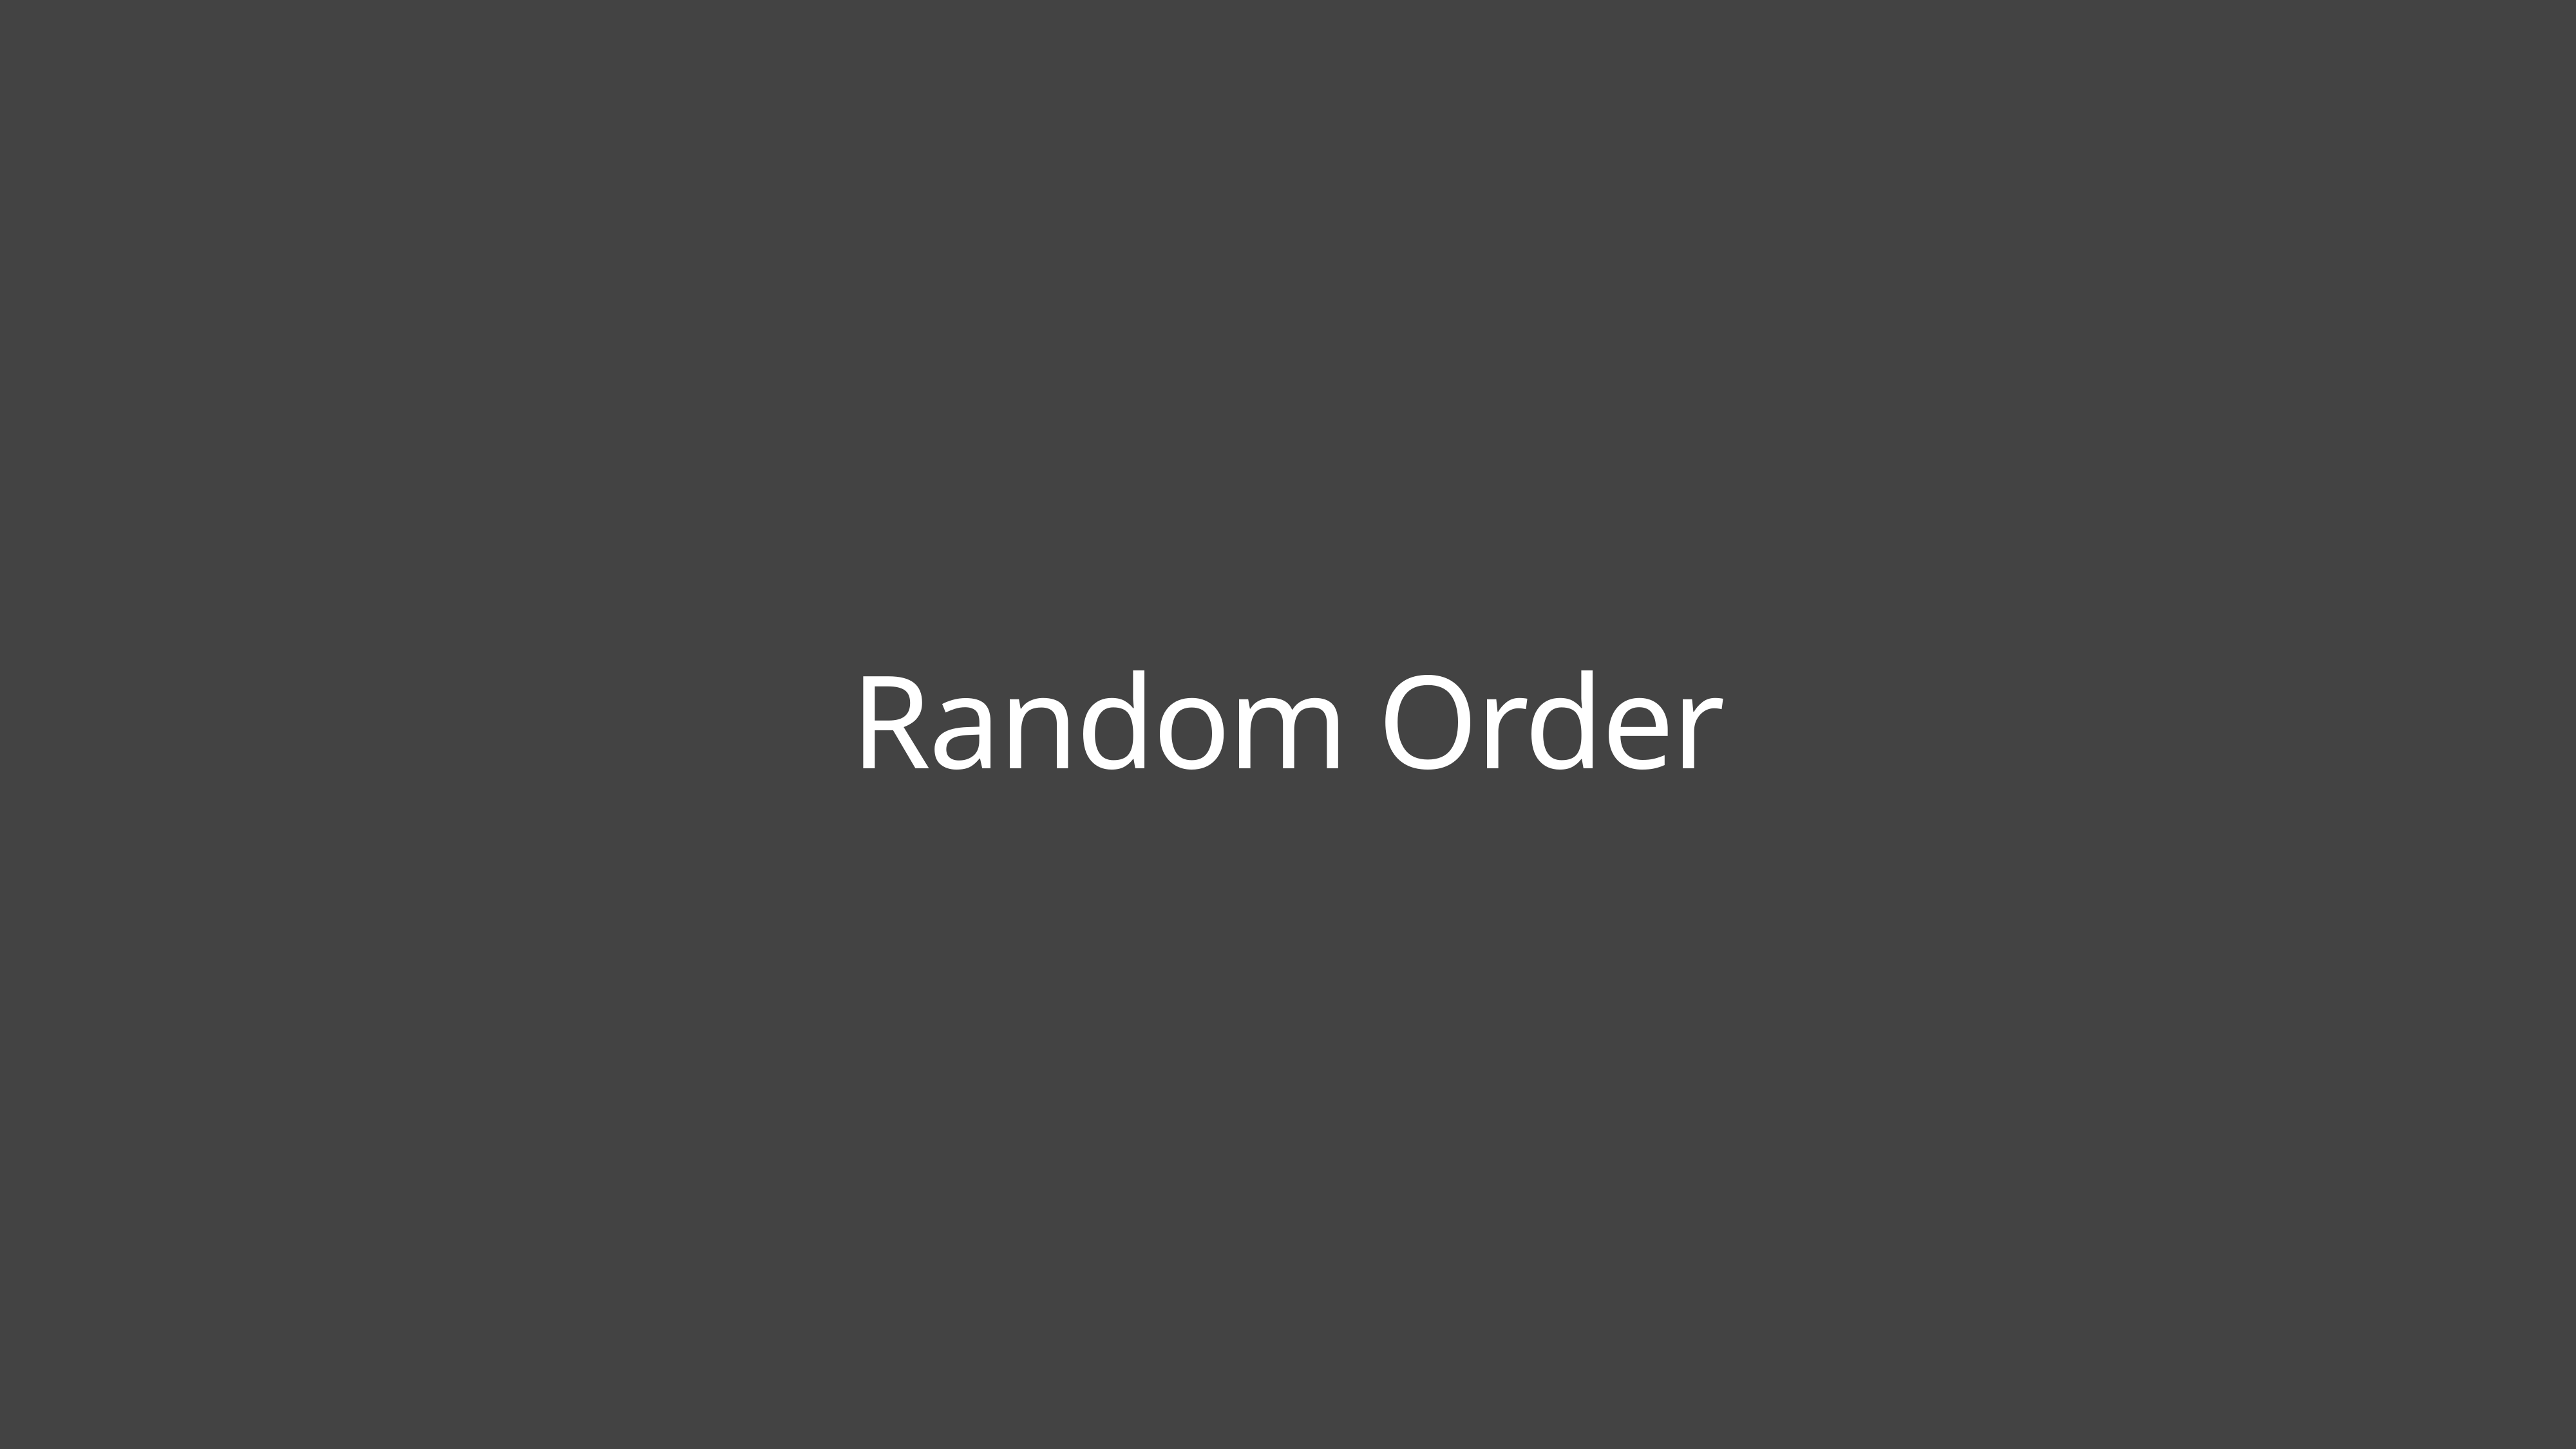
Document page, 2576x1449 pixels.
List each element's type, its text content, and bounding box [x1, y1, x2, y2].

title Random Order [127, 664, 2449, 817]
